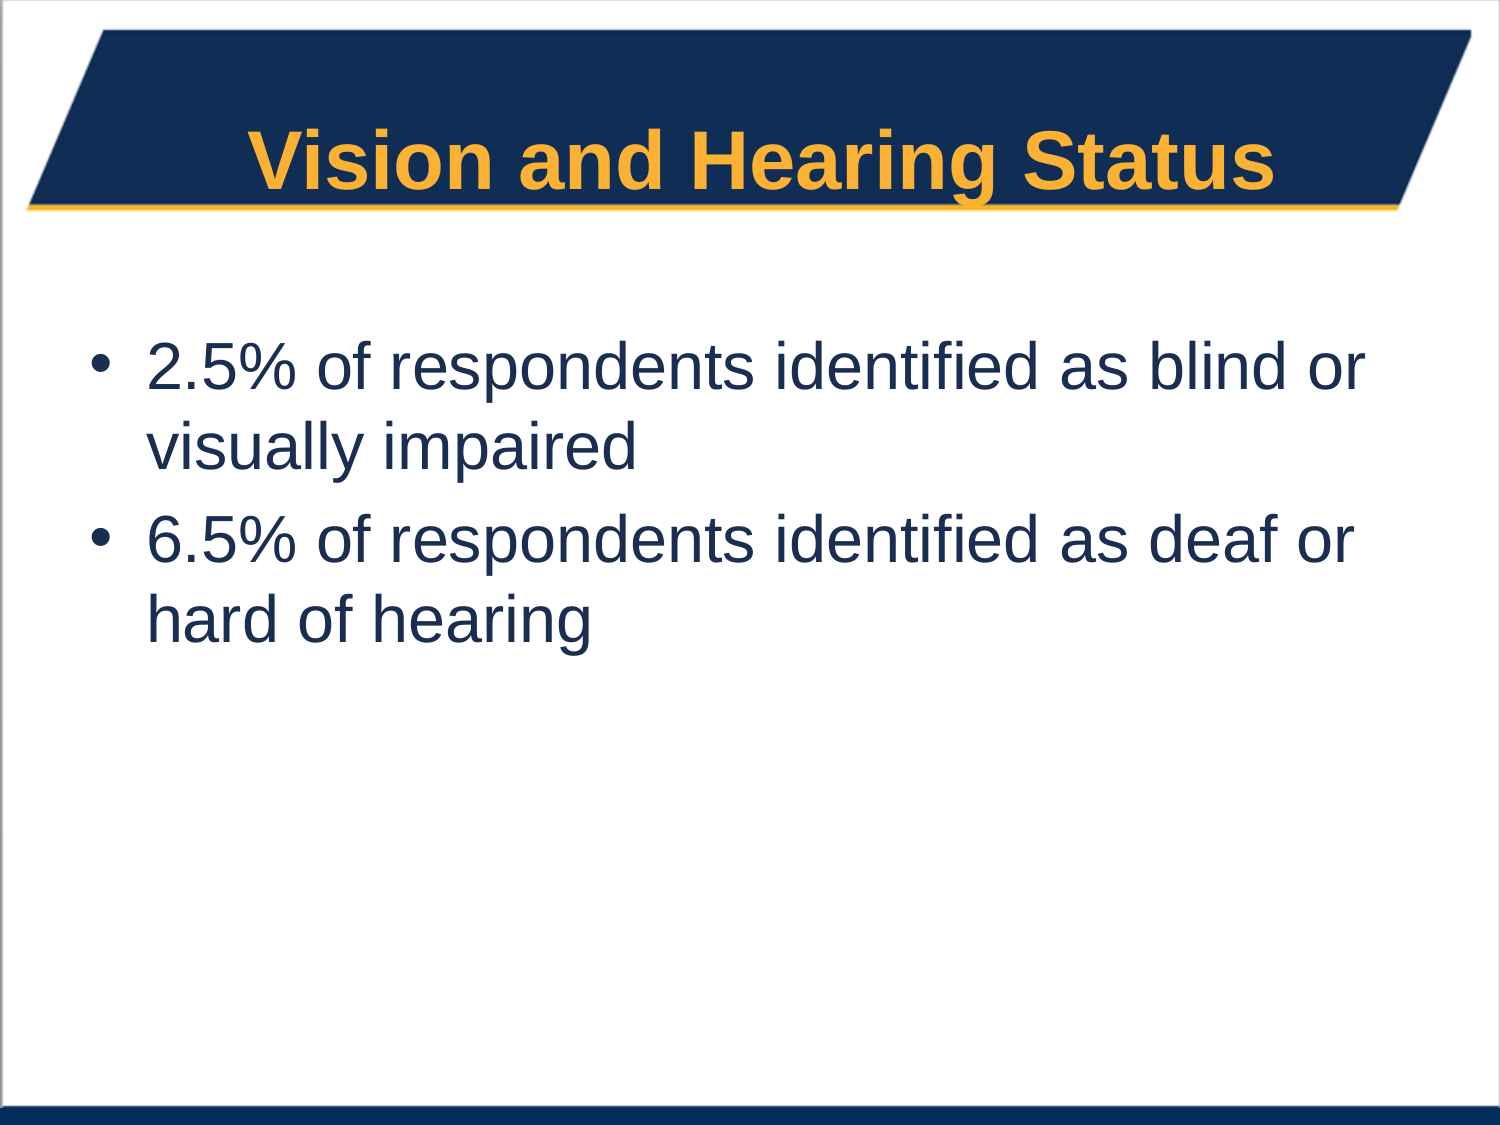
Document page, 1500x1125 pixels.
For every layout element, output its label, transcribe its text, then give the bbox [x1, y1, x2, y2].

picture [0, 0, 1500, 1108]
list 2.5% of respondents identified as blind or visually impaired 6.5% of respondents identified as deaf or hard of hearing [75, 315, 1425, 1058]
title Vision and Hearing Status [99, 74, 1425, 239]
